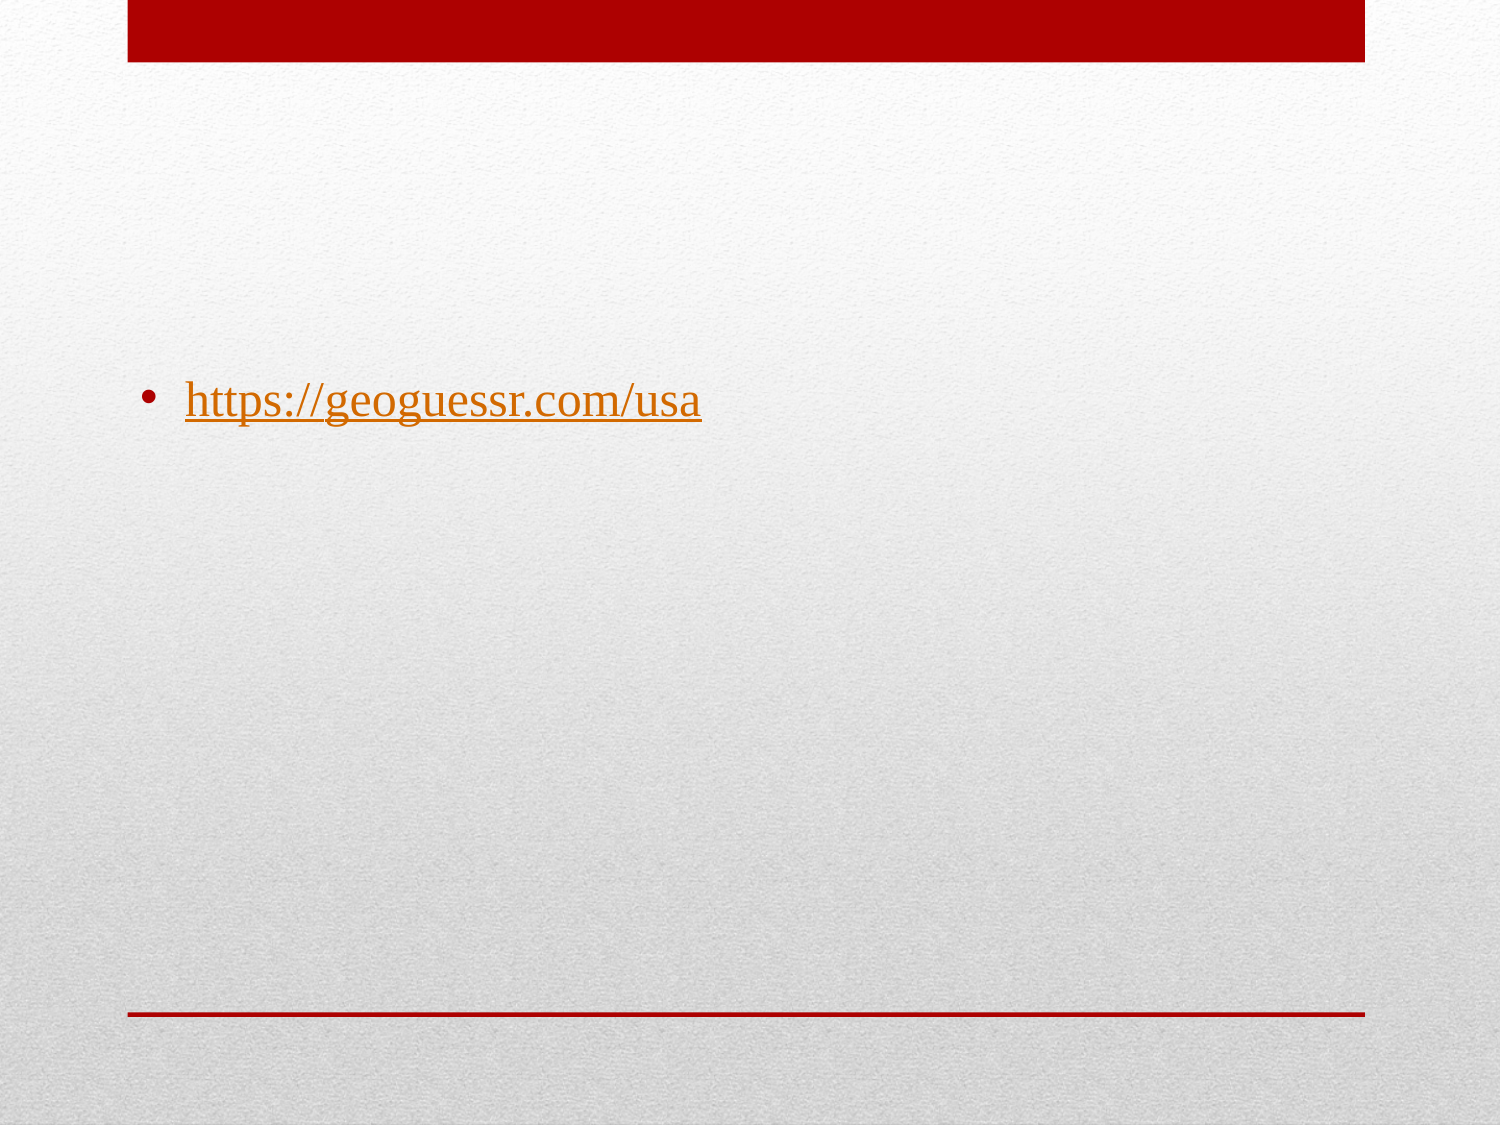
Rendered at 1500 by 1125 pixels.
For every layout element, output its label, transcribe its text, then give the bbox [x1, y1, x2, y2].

list https://geoguessr.com/usa [125, 112, 1363, 750]
